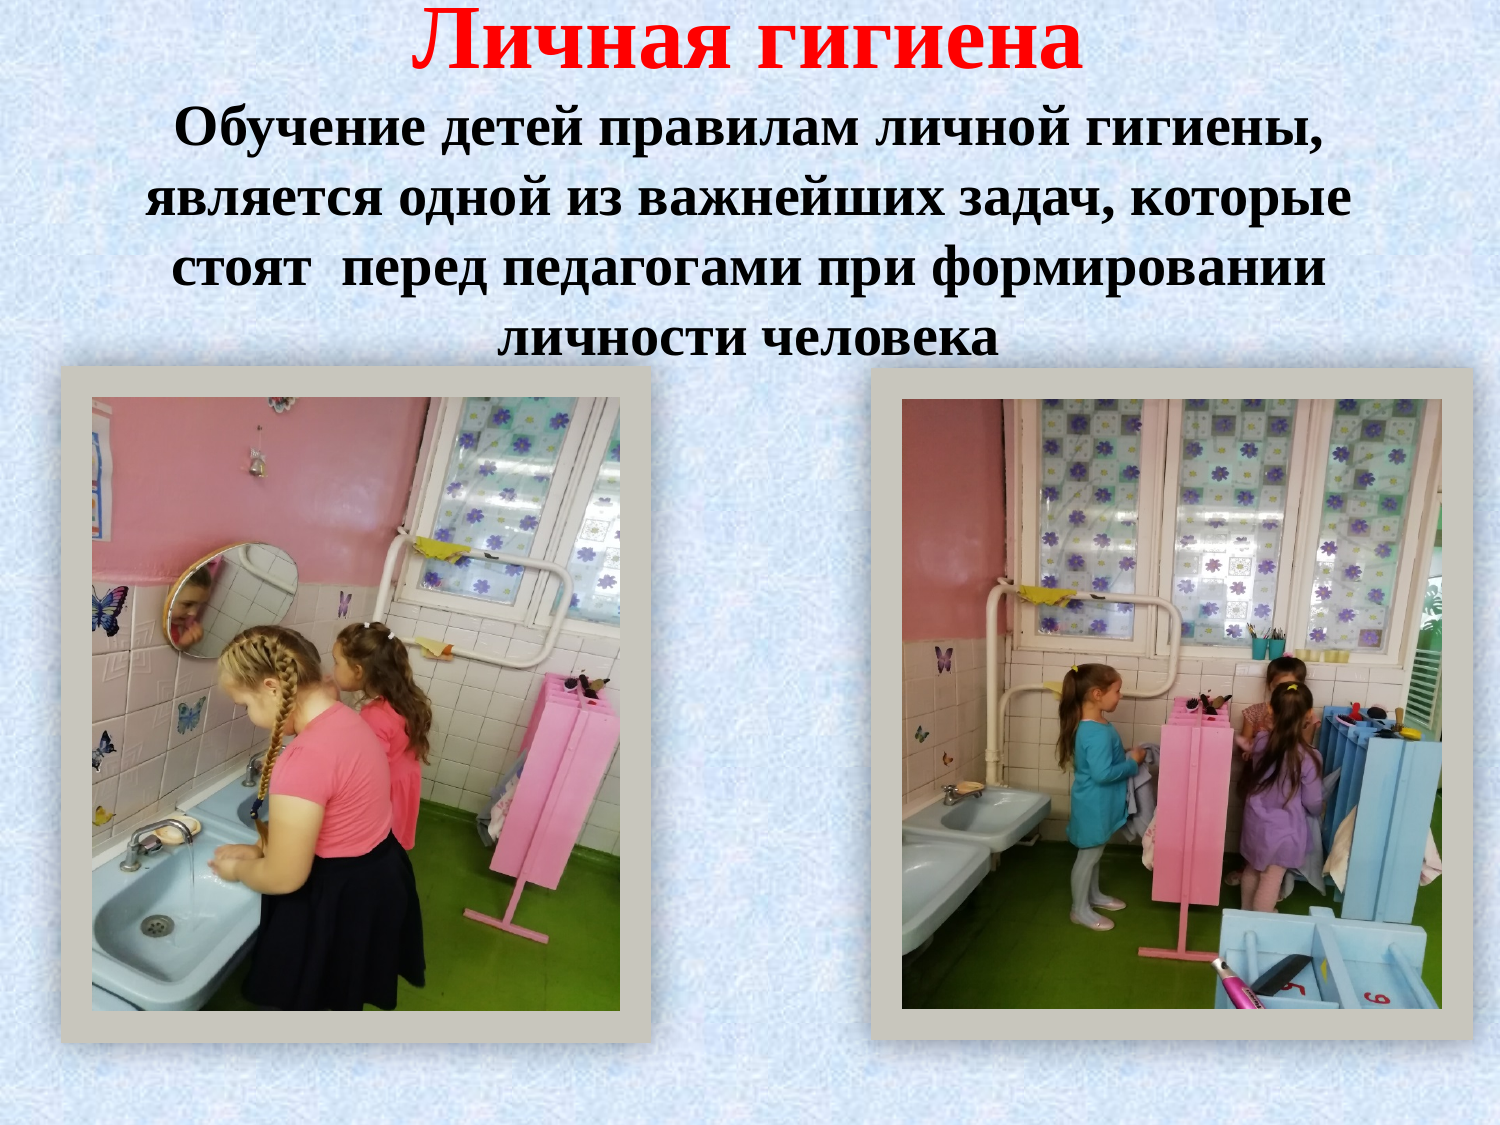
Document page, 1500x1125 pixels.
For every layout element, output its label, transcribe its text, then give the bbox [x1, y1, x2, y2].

title Личная гигиена Обучение детей правилам личной гигиены, является одной из важнейших задач, которые стоят перед педагогами при формировании личности человека [75, 45, 1424, 149]
picture [0, 0, 1500, 1125]
